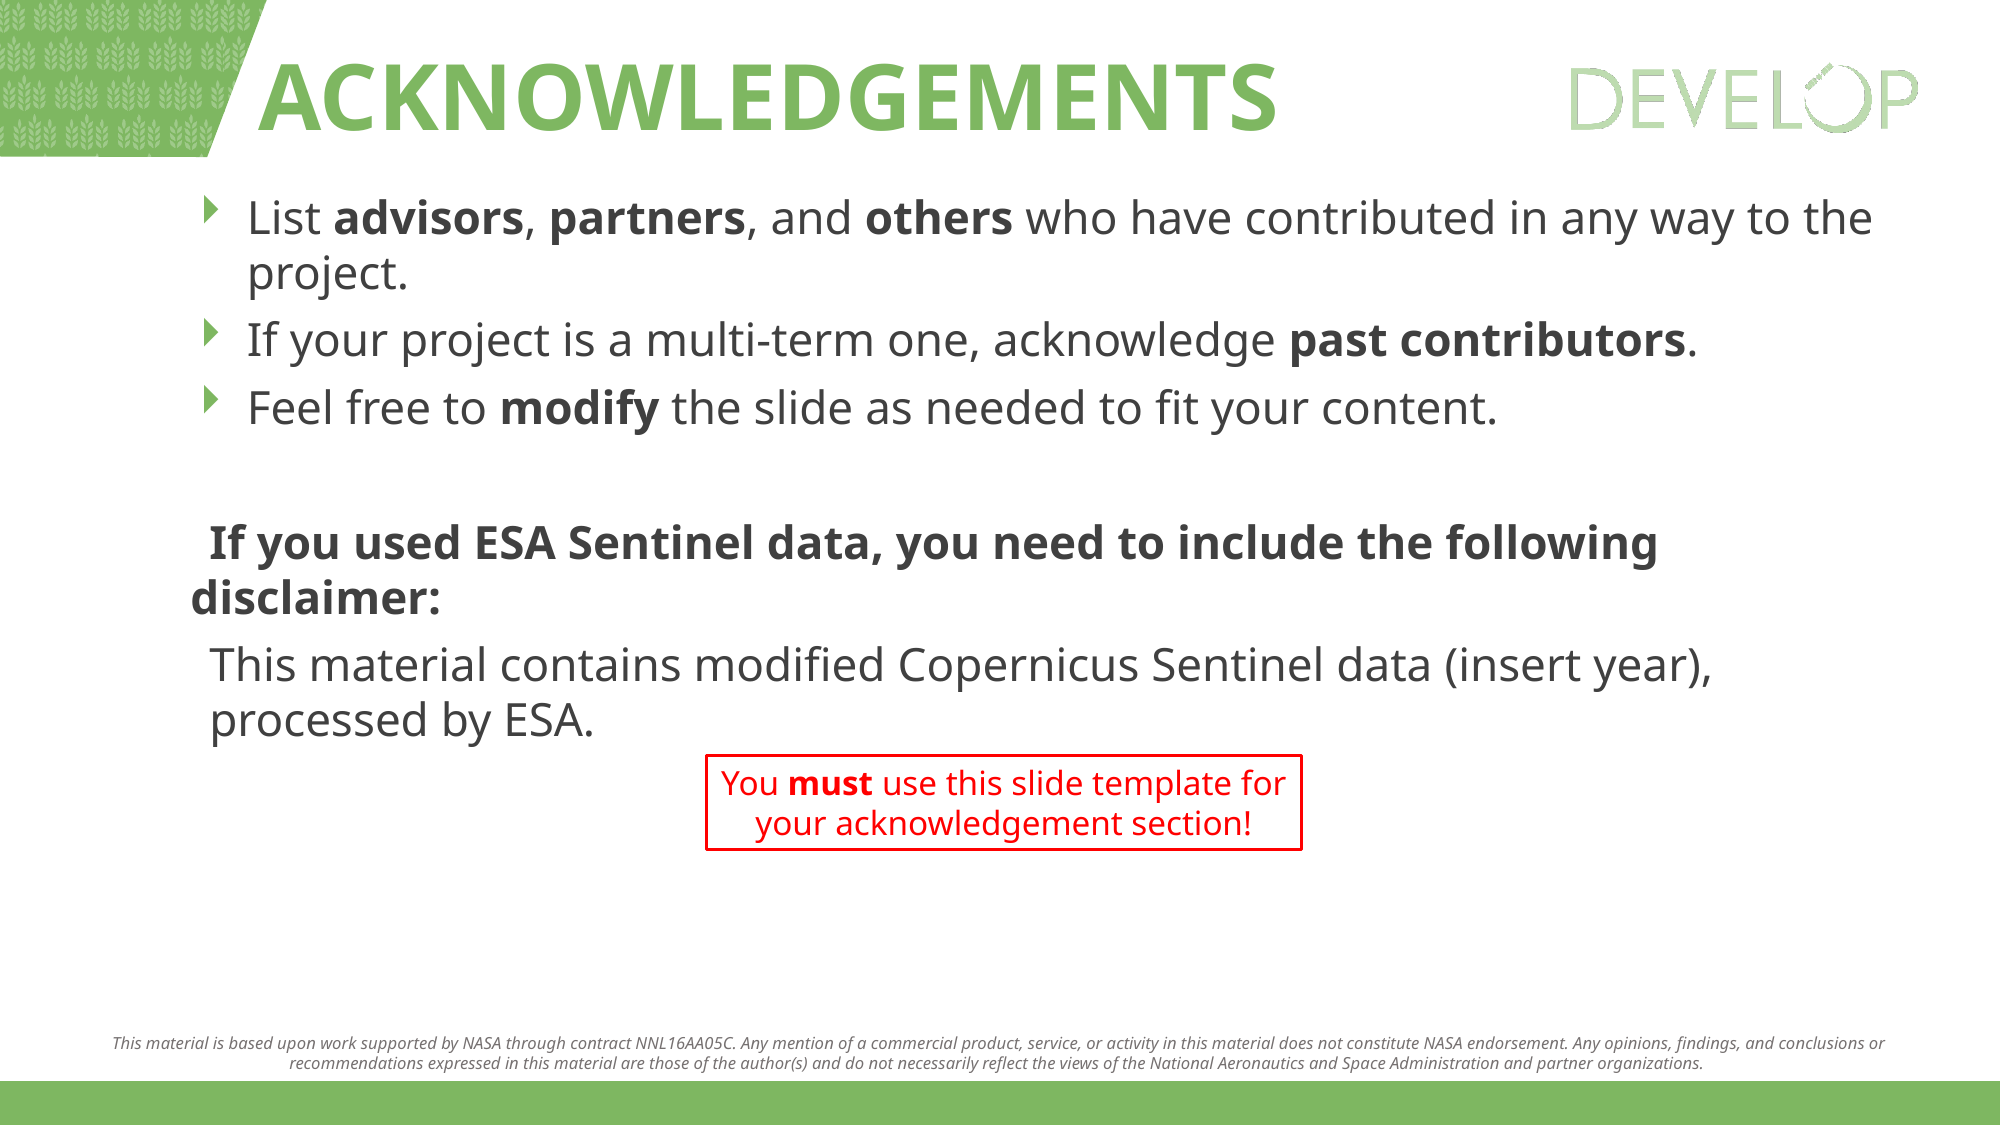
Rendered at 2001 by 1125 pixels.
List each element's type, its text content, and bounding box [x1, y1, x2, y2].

text_box List advisors, partners, and others who have contributed in any way to the project. If your project is a multi-term one, acknowledge past contributors. Feel free to modify the slide as needed to fit your content. If you used ESA Sentinel data, you need to include the following disclaimer: This material contains modified Copernicus Sentinel data (insert year), processed by ESA. [175, 181, 1919, 926]
text_box You must use this slide template for your acknowledgement section! [706, 755, 1302, 850]
picture [1571, 62, 1918, 133]
picture [0, 0, 267, 158]
